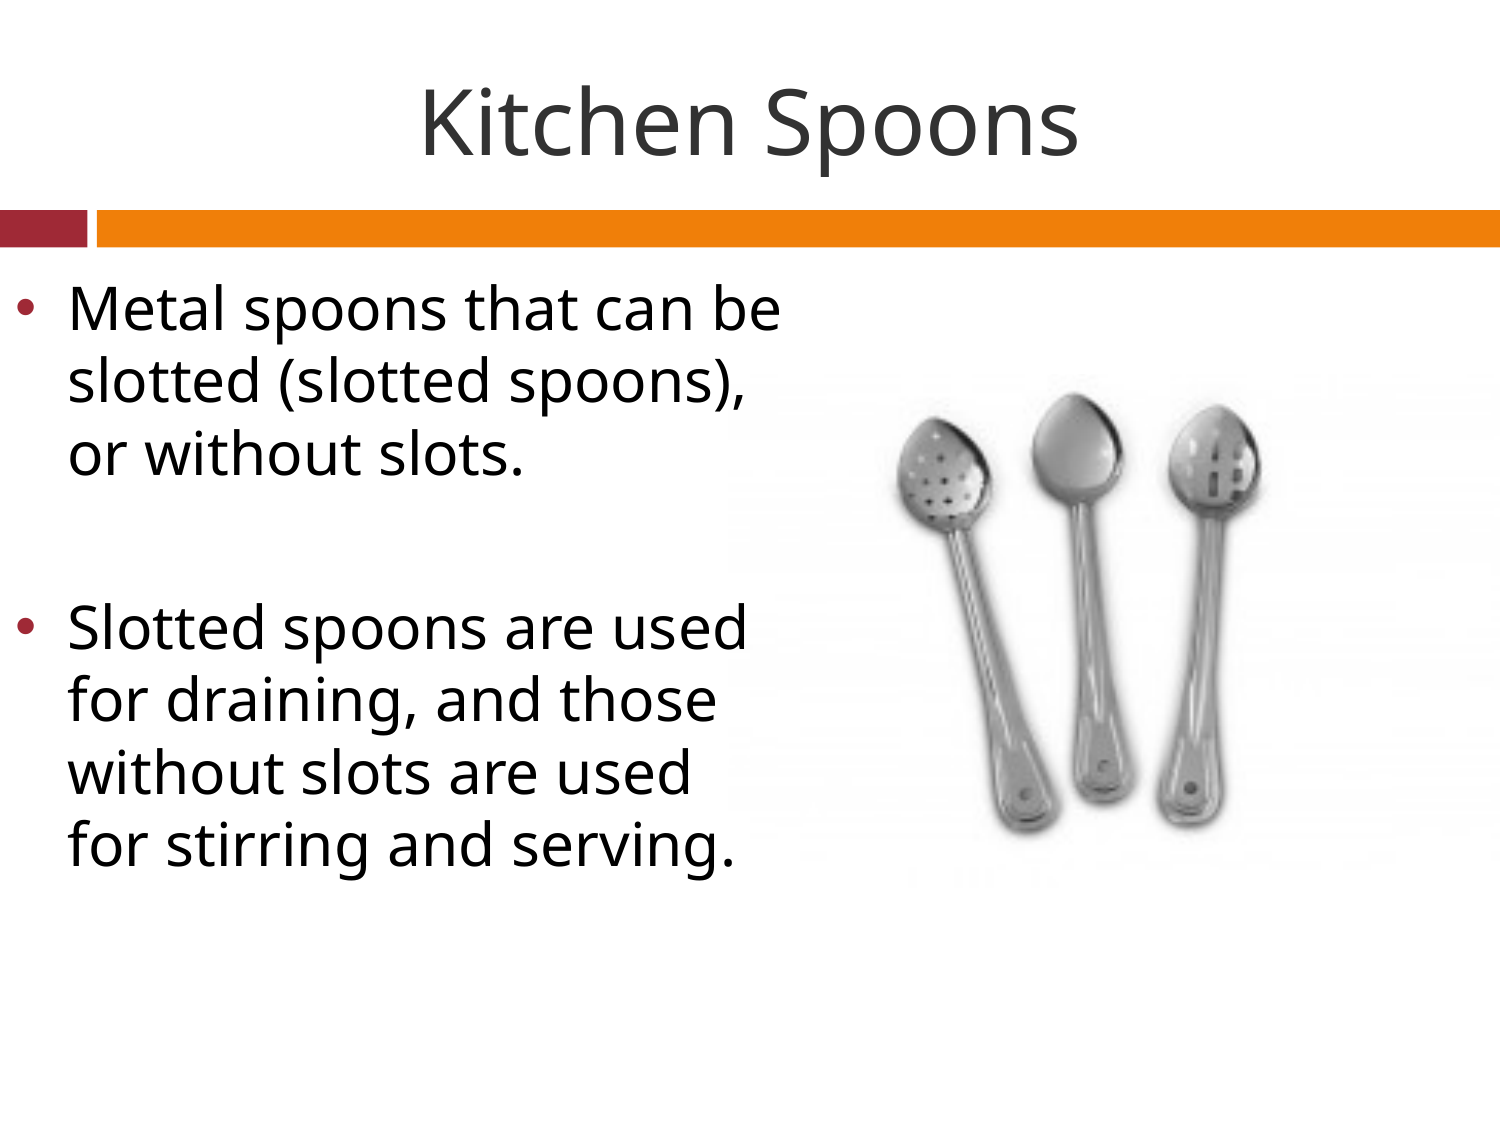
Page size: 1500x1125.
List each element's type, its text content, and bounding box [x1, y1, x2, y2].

picture [727, 374, 1500, 888]
list Metal spoons that can be slotted (slotted spoons), or without slots. Slotted spoons are used for draining, and those without slots are used for stirring and serving. [0, 262, 800, 1125]
title Kitchen Spoons [0, 37, 1500, 200]
